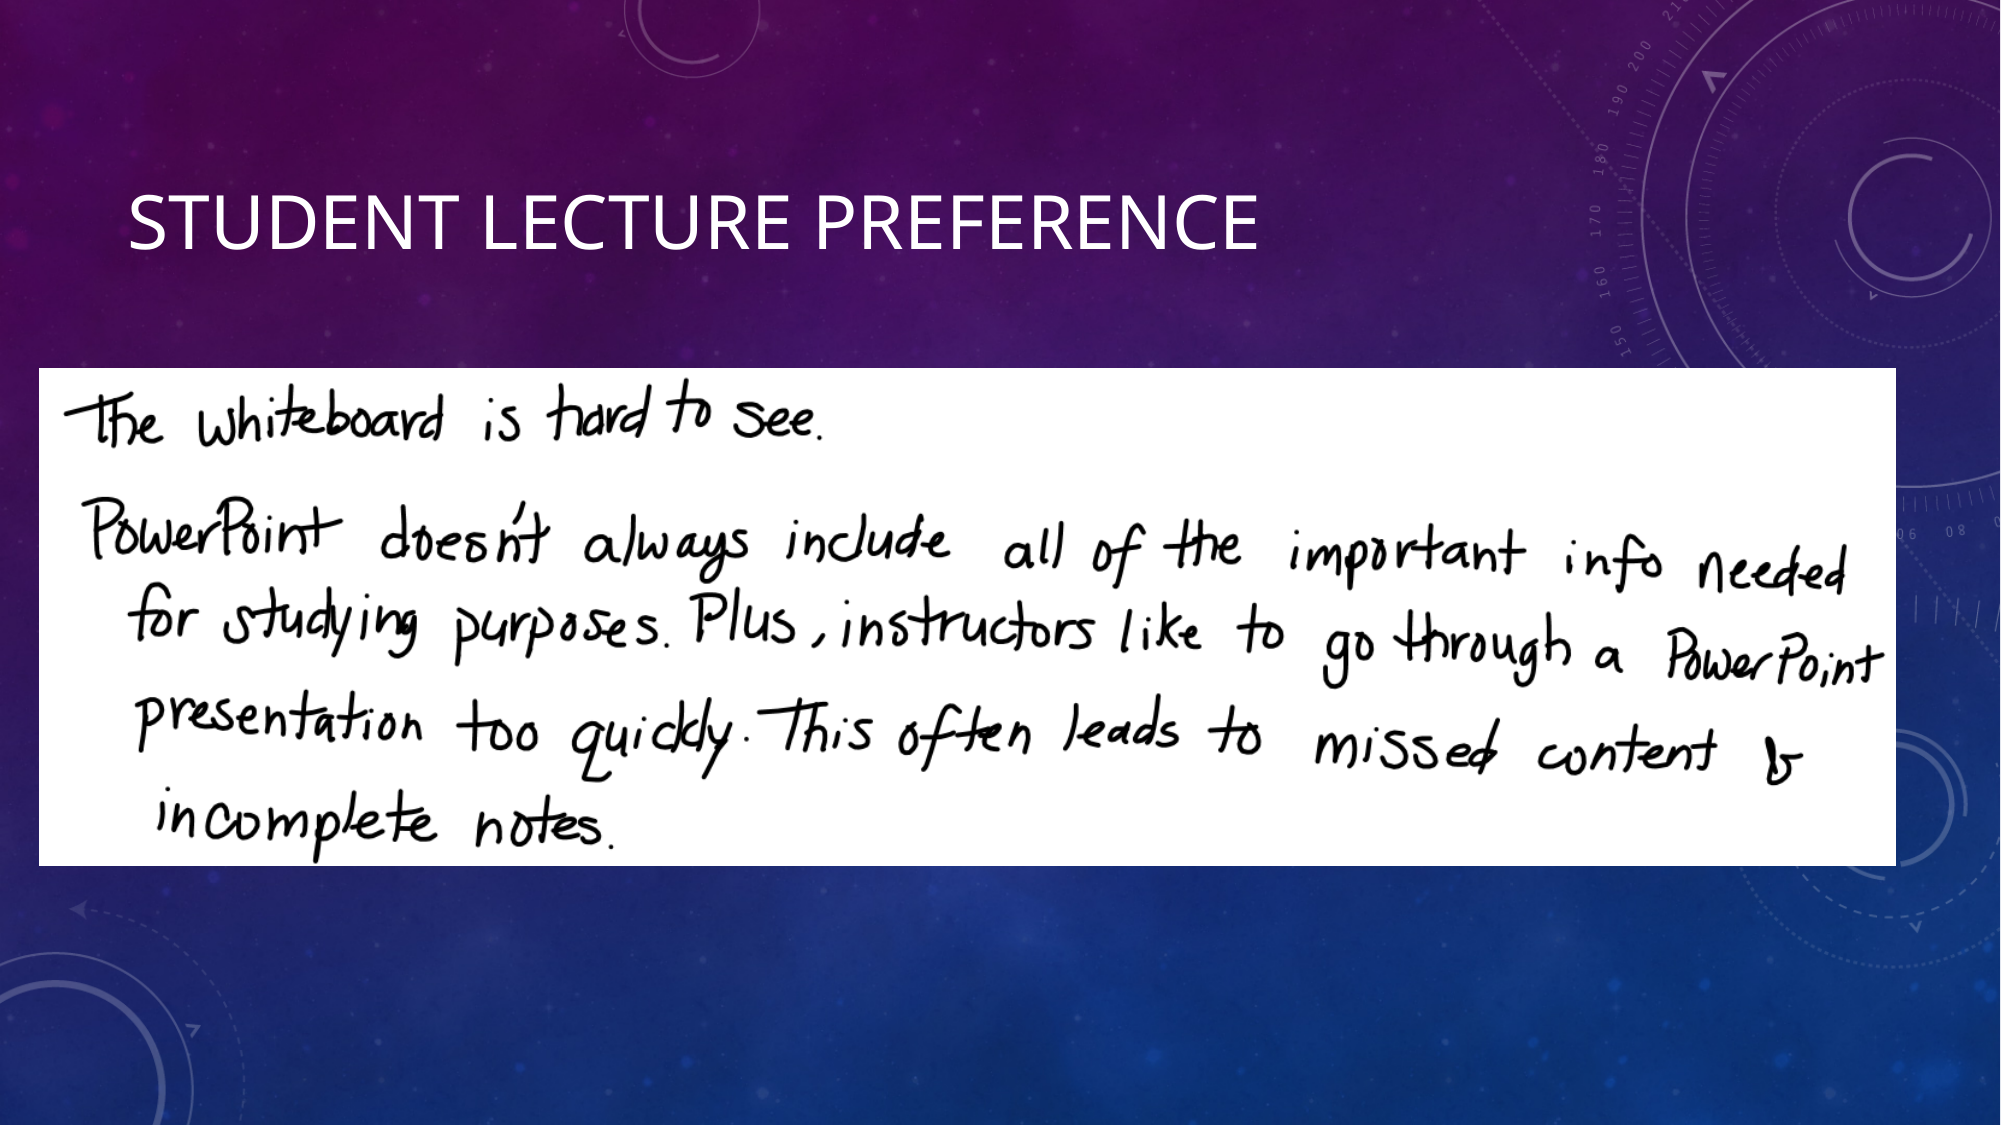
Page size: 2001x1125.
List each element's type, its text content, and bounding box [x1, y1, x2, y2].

title Student Lecture Preference [112, 99, 1775, 339]
picture [0, 0, 2001, 1125]
